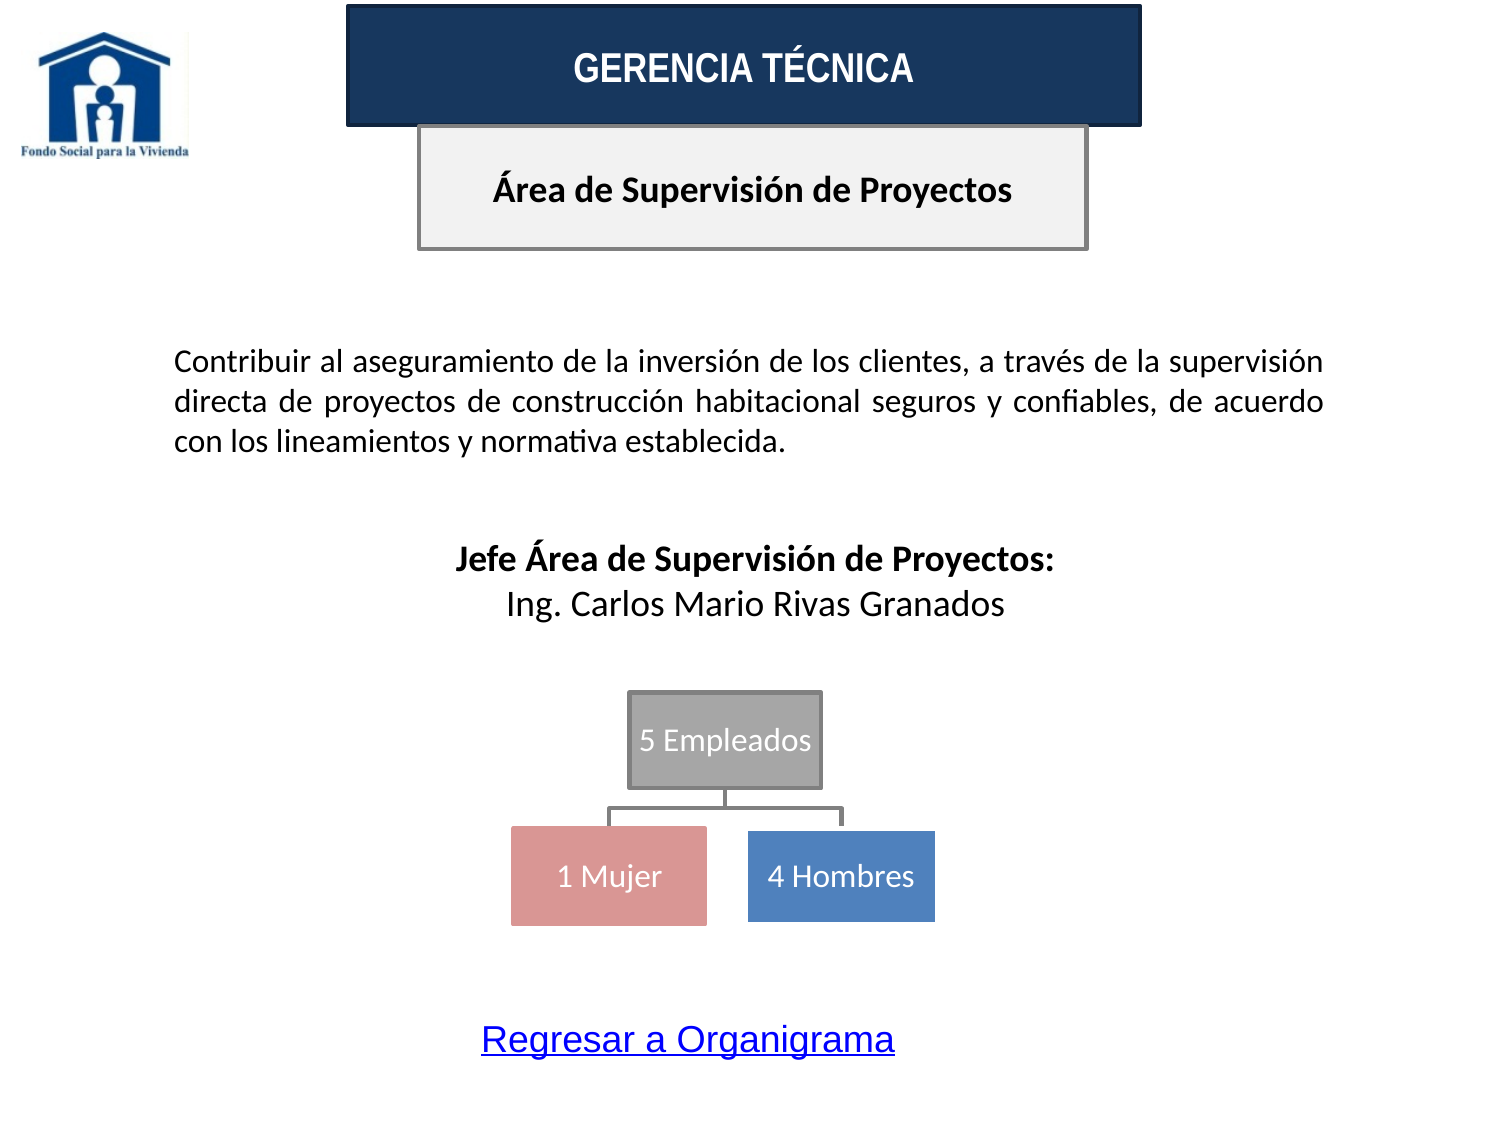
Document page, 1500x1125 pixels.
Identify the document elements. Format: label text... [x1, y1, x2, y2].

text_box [478, 692, 973, 925]
text_box Regresar a Organigrama [466, 1007, 957, 1067]
text_box Jefe Área de Supervisión de Proyectos: Ing. Carlos Mario Rivas Granados [425, 527, 1087, 632]
text_box GERENCIA TÉCNICA [346, 4, 1142, 127]
picture [21, 32, 190, 159]
text_box Contribuir al aseguramiento de la inversión de los clientes, a través de la supervisión directa de proyectos de construcción habitacional seguros y confiables, de acuerdo con los lineamientos y normativa establecida. [159, 331, 1341, 467]
text_box Área de Supervisión de Proyectos [417, 124, 1089, 251]
